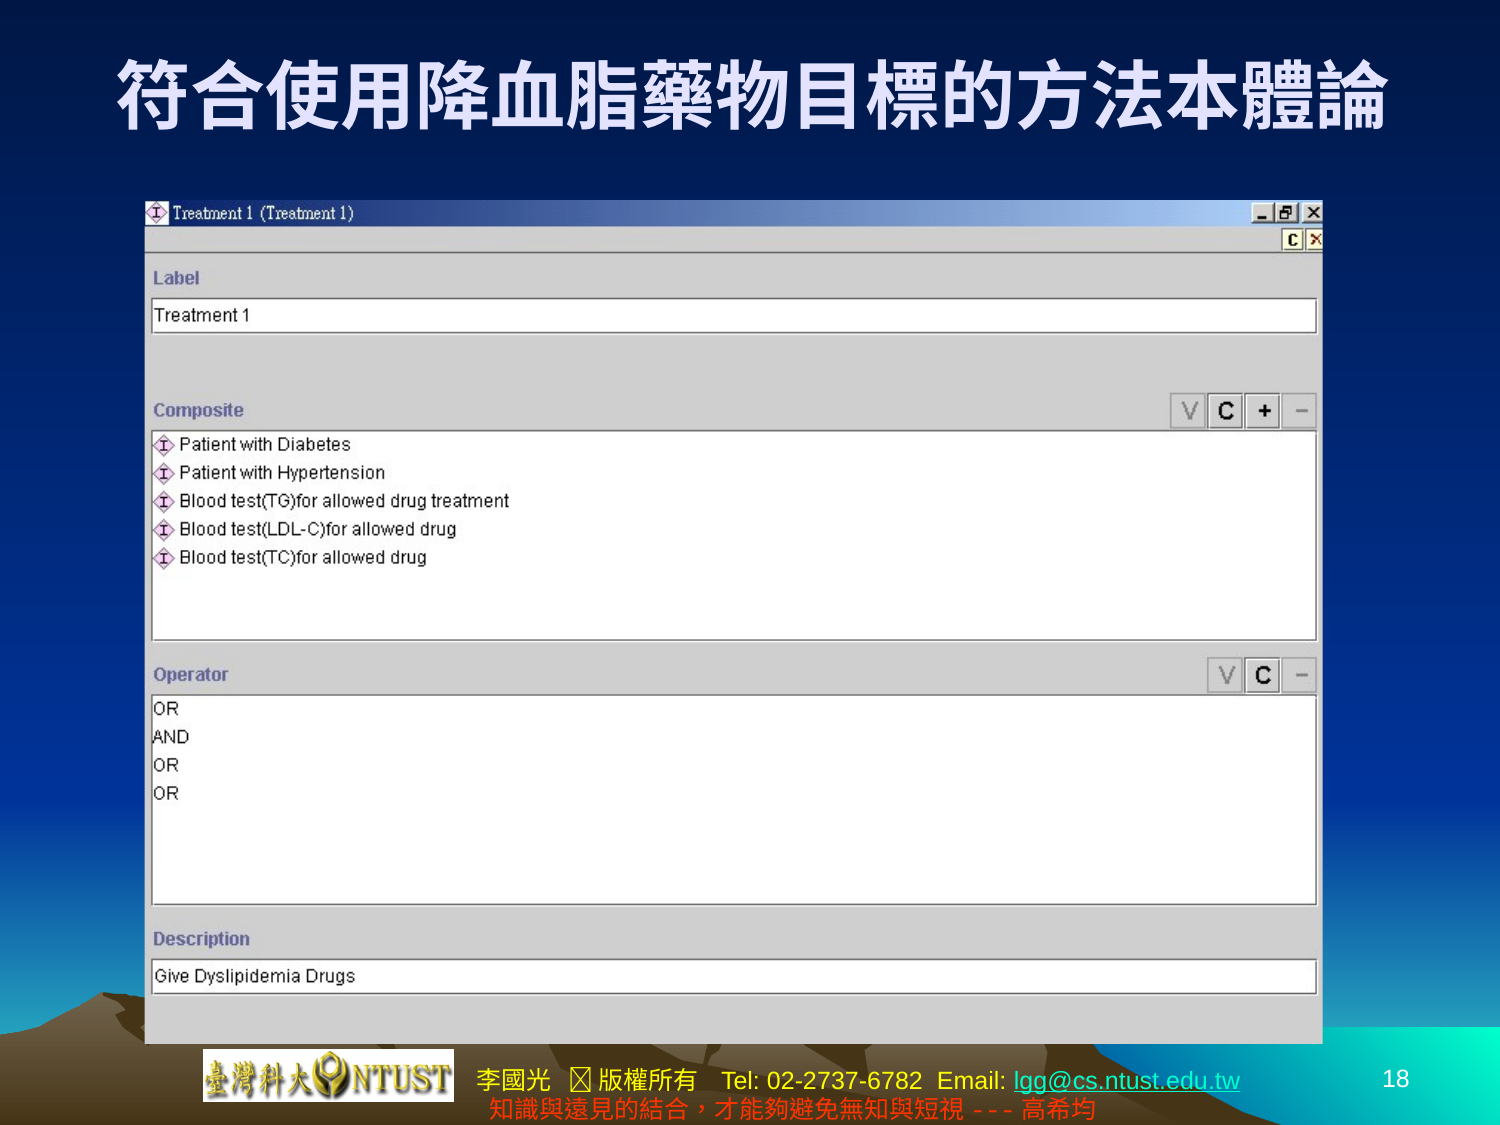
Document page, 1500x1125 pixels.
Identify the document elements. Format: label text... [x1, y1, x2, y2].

title 符合使用降血脂藥物目標的方法本體論 [77, 0, 1429, 188]
slide_number 18 [1074, 1024, 1426, 1101]
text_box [144, 200, 1323, 1045]
picture [203, 1049, 454, 1102]
